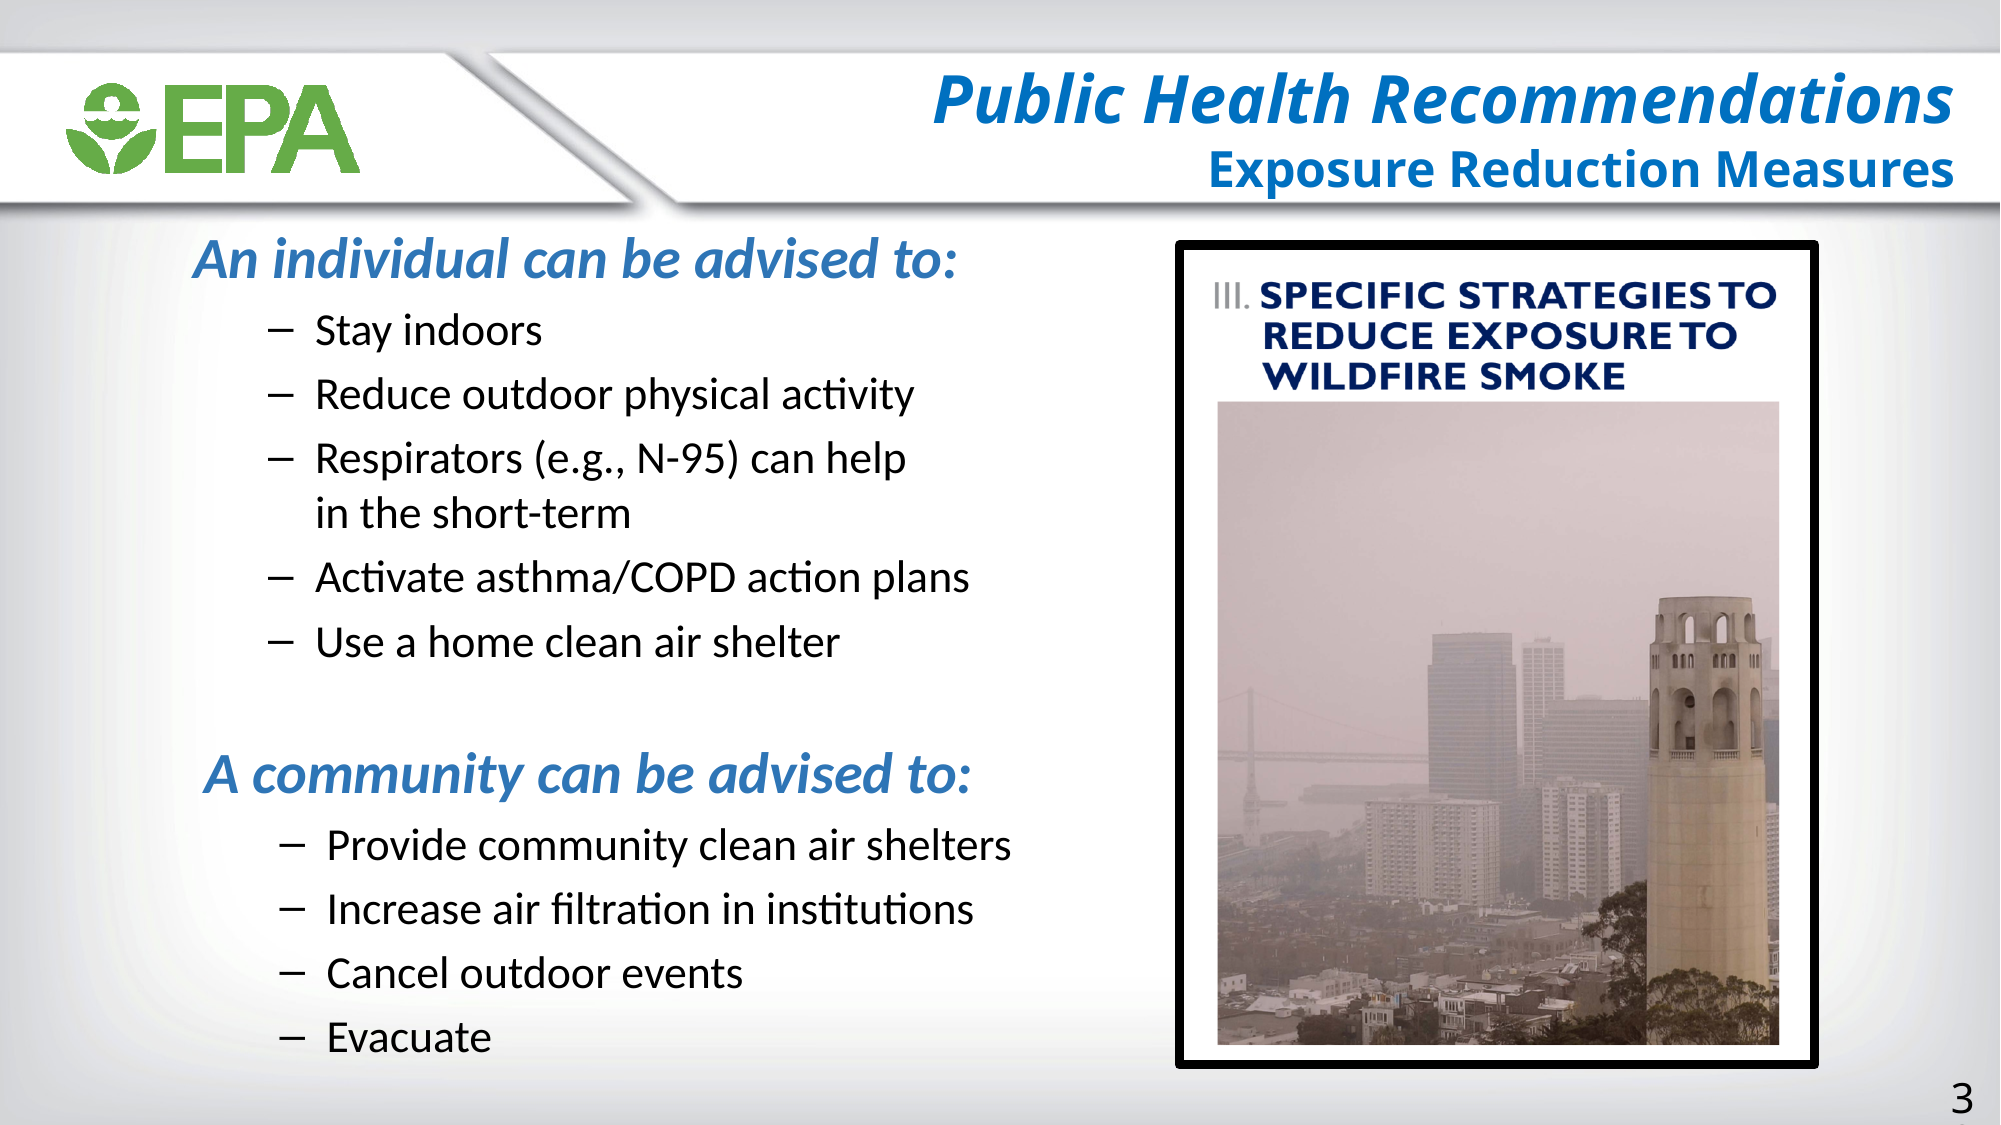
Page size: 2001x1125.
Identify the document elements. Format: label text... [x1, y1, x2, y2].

slide_number 32 [1935, 1070, 2000, 1125]
text_box A community can be advised to: Provide community clean air shelters Increase air filtration in institutions Cancel outdoor events Evacuate [189, 727, 1095, 1061]
list Public Health Recommendations Exposure Reduction Measures [711, 49, 1971, 200]
picture [0, 0, 2000, 1125]
text_box An individual can be advised to: Stay indoors Reduce outdoor physical activity Respirators (e.g., N-95) can help in the short-term Activate asthma/COPD action plans Use a home clean air shelter [178, 213, 1000, 1076]
